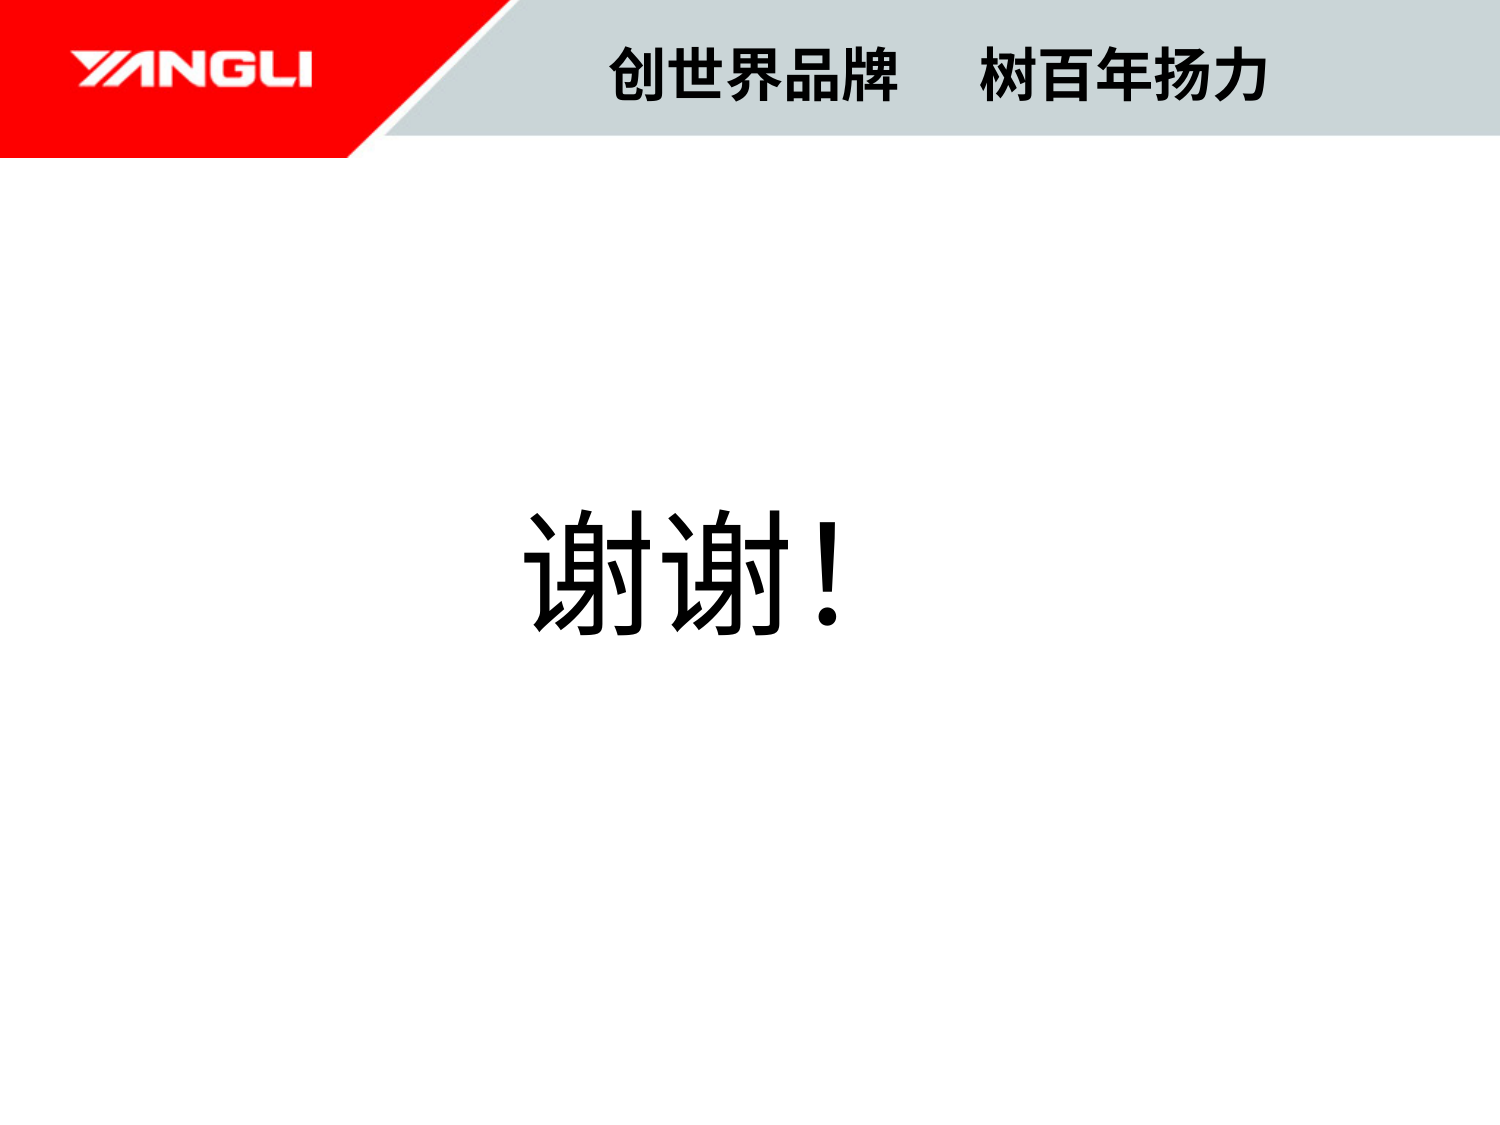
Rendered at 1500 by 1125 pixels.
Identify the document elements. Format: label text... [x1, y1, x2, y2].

text_box 谢谢！ [503, 480, 973, 661]
text_box 创世界品牌 树百年扬力 [525, 31, 1400, 116]
picture [0, 0, 1500, 158]
